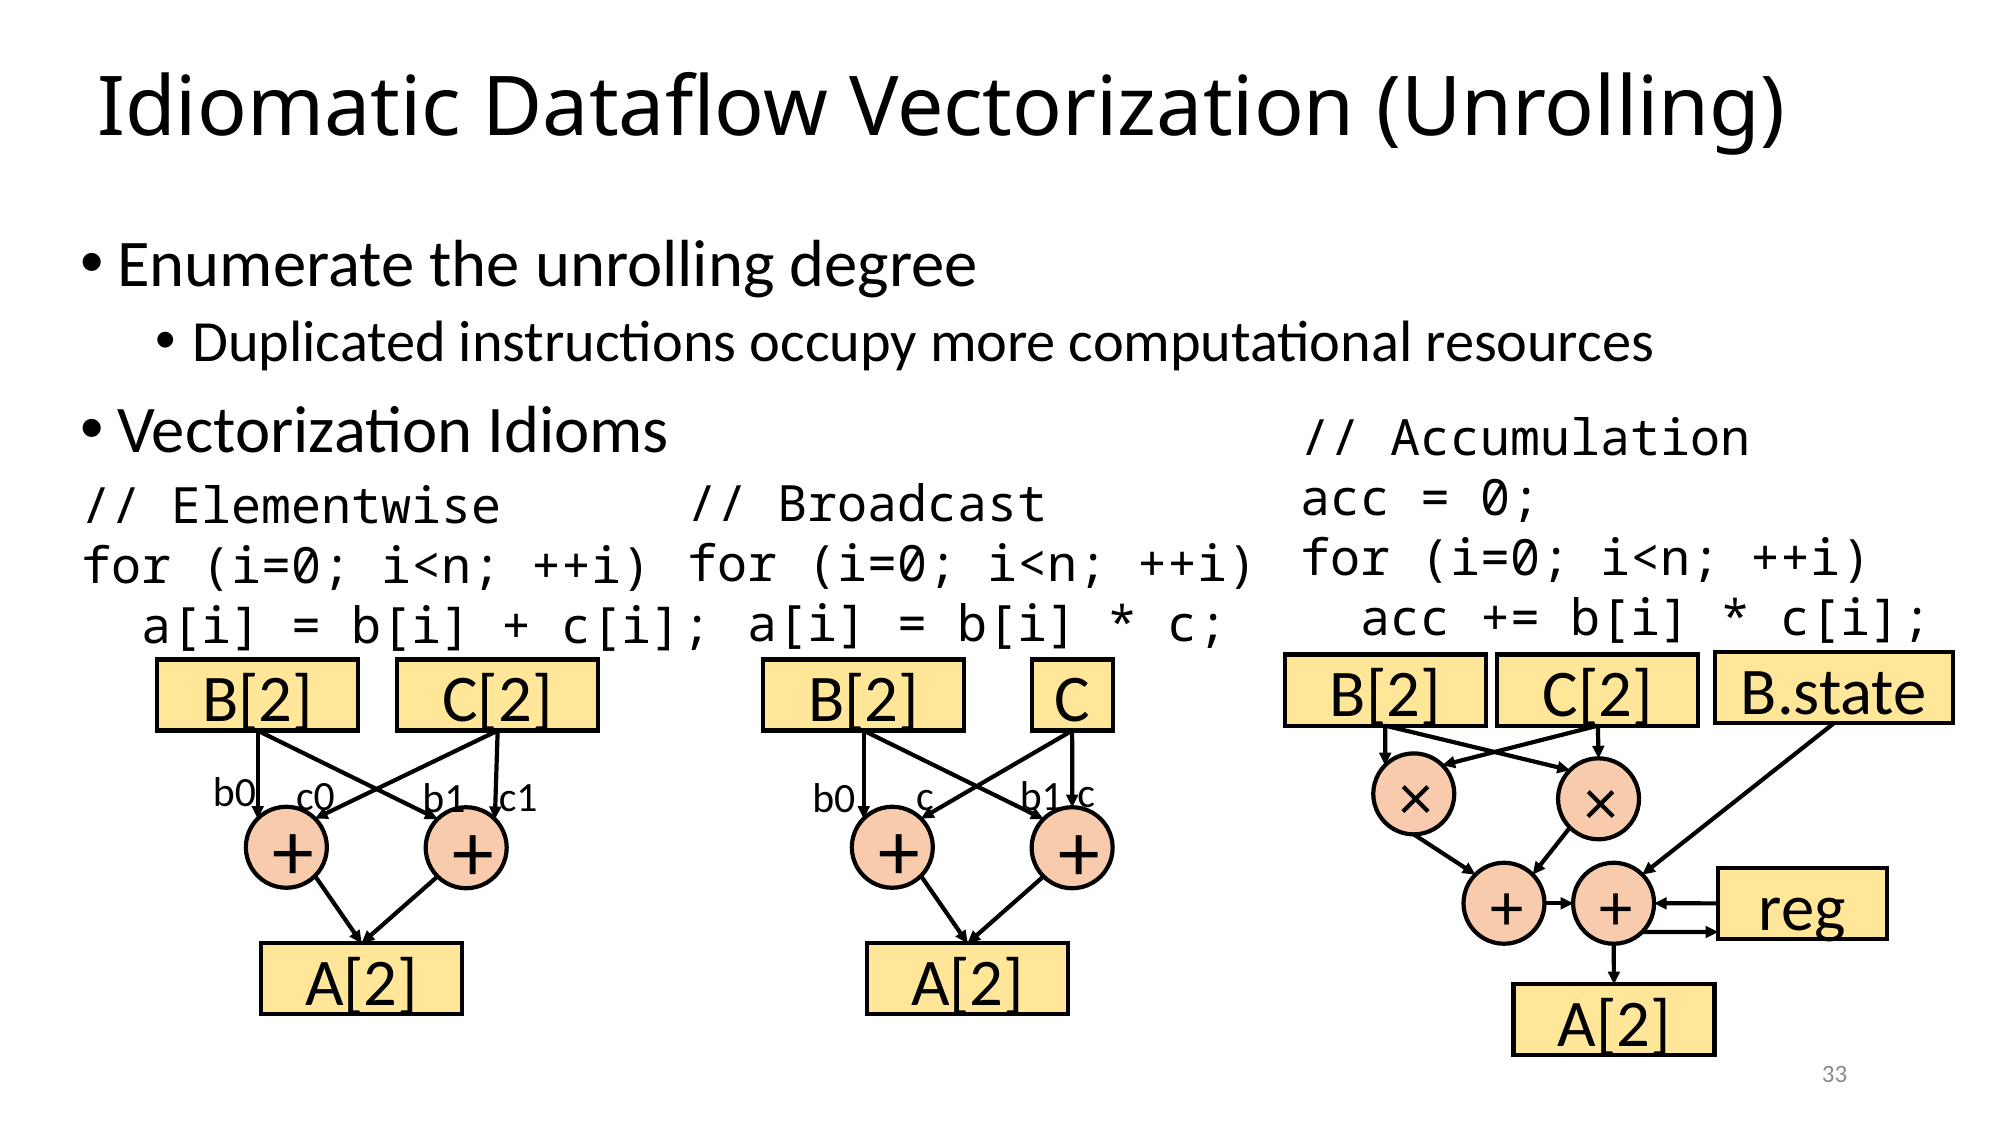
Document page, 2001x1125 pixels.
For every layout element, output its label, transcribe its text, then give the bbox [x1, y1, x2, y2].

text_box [157, 659, 599, 1015]
text_box // Accumulation acc = 0; for (i=0; i<n; ++i) acc += b[i] * c[i]; [1286, 397, 1946, 653]
text_box B[2] [1284, 653, 1487, 727]
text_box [1442, 725, 1598, 766]
text_box // Elementwise for (i=0; i<n; ++i) a[i] = b[i] + c[i]; [66, 466, 726, 661]
text_box × [1557, 757, 1641, 841]
text_box reg [1717, 867, 1888, 940]
text_box C[2] [1496, 653, 1699, 727]
list Enumerate the unrolling degree Duplicated instructions occupy more computational resources Vectorization Idioms [64, 221, 1790, 1106]
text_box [863, 730, 1044, 820]
title Idiomatic Dataflow Vectorization (Unrolling) [82, 19, 1863, 198]
text_box // Broadcast for (i=0; i<n; ++i) a[i] = b[i] * c; [672, 464, 1273, 659]
text_box + [1462, 861, 1546, 945]
slide_number 33 [1412, 1042, 1863, 1103]
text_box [1413, 834, 1476, 875]
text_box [1642, 723, 1834, 875]
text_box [1385, 725, 1570, 771]
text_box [1044, 730, 1073, 819]
text_box + [1572, 861, 1656, 945]
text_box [1532, 827, 1570, 875]
text_box × [1372, 764, 1456, 836]
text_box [763, 659, 1113, 1015]
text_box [257, 730, 438, 820]
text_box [314, 730, 498, 819]
text_box B.state [1714, 651, 1954, 724]
text_box A[2] [1512, 983, 1716, 1042]
text_box c [1113, 758, 1117, 824]
